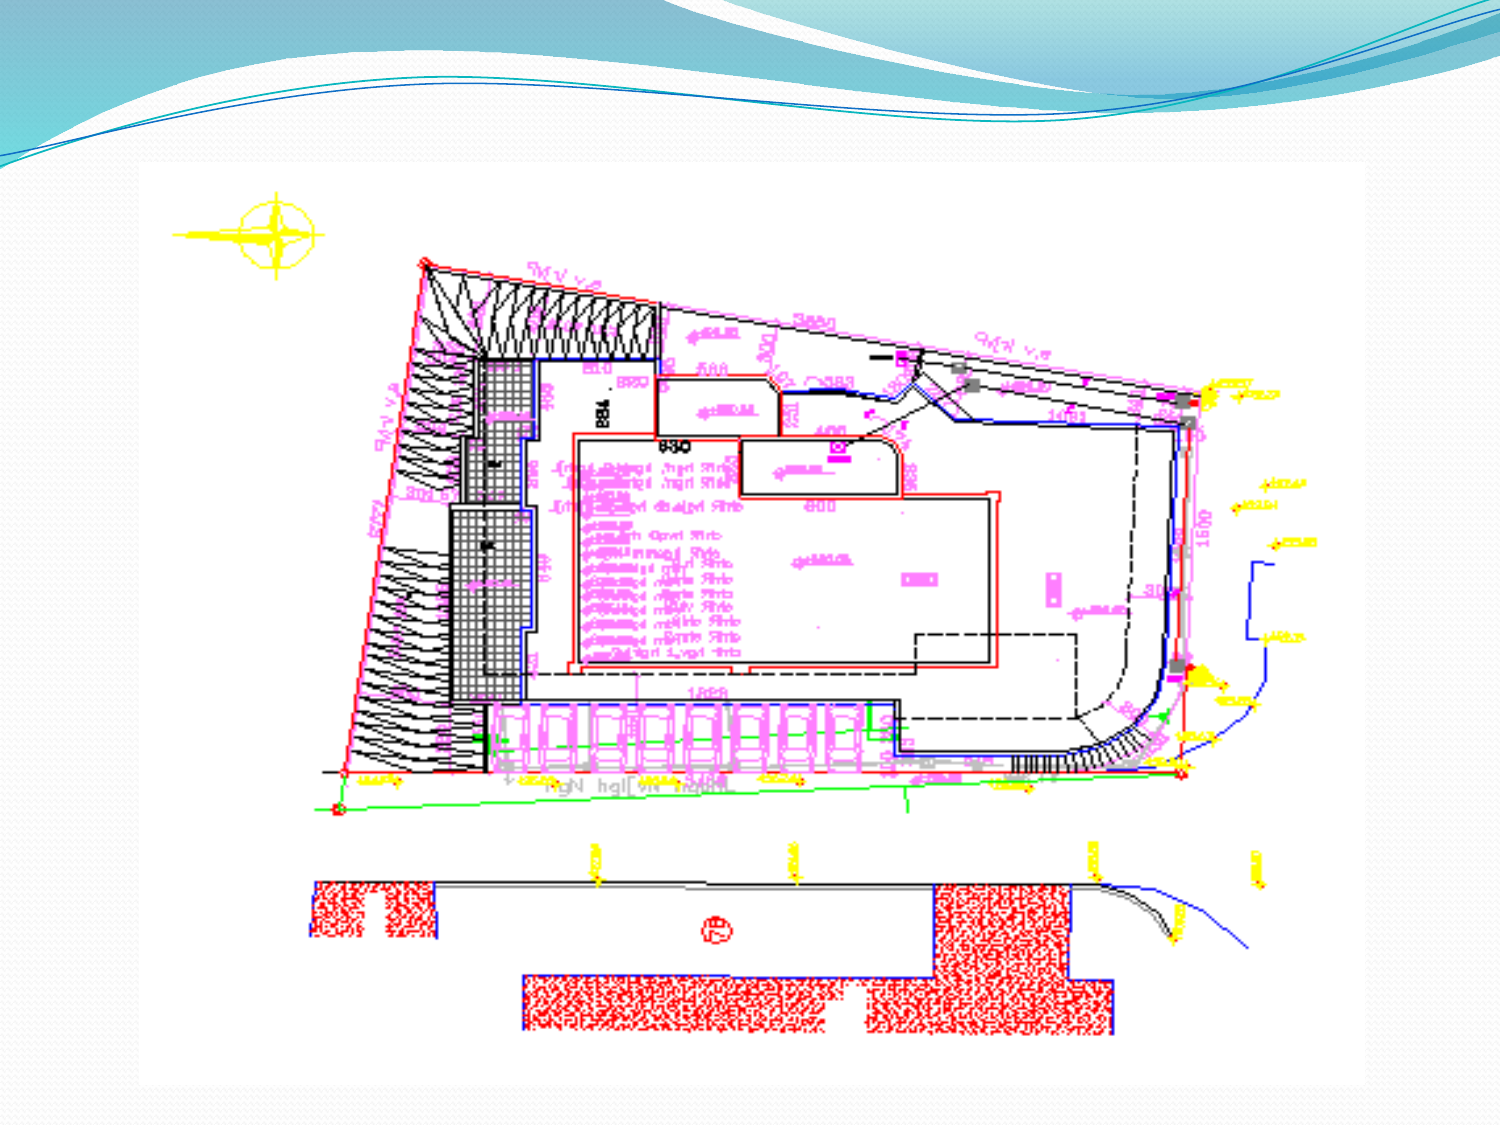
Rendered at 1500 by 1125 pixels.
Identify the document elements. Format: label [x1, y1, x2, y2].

picture [139, 162, 1366, 1085]
